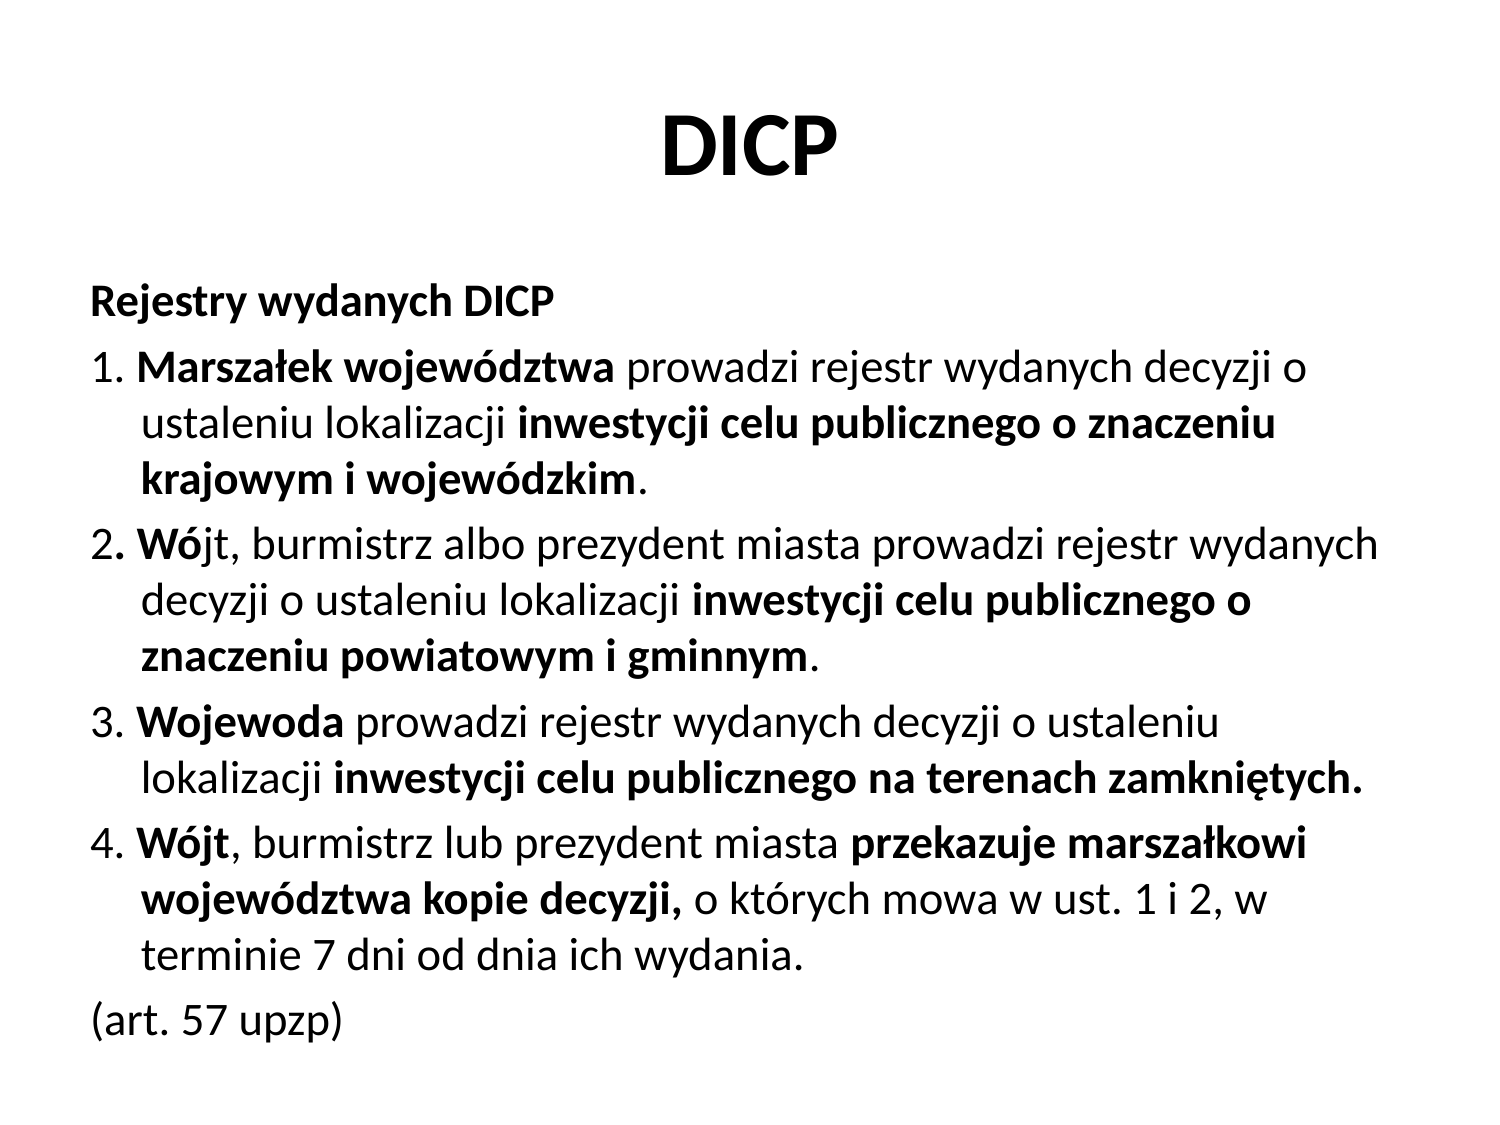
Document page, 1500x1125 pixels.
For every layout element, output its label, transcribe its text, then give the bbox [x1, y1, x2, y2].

list Rejestry wydanych DICP 1. Marszałek województwa prowadzi rejestr wydanych decyzji o ustaleniu lokalizacji inwestycji celu publicznego o znaczeniu krajowym i wojewódzkim. 2. Wójt, burmistrz albo prezydent miasta prowadzi rejestr wydanych decyzji o ustaleniu lokalizacji inwestycji celu publicznego o znaczeniu powiatowym i gminnym. 3. Wojewoda prowadzi rejestr wydanych decyzji o ustaleniu lokalizacji inwestycji celu publicznego na terenach zamkniętych. 4. Wójt, burmistrz lub prezydent miasta przekazuje marszałkowi województwa kopie decyzji, o których mowa w ust. 1 i 2, w terminie 7 dni od dnia ich wydania. (art. 57 upzp) [75, 262, 1425, 1071]
title DICP [75, 45, 1425, 233]
